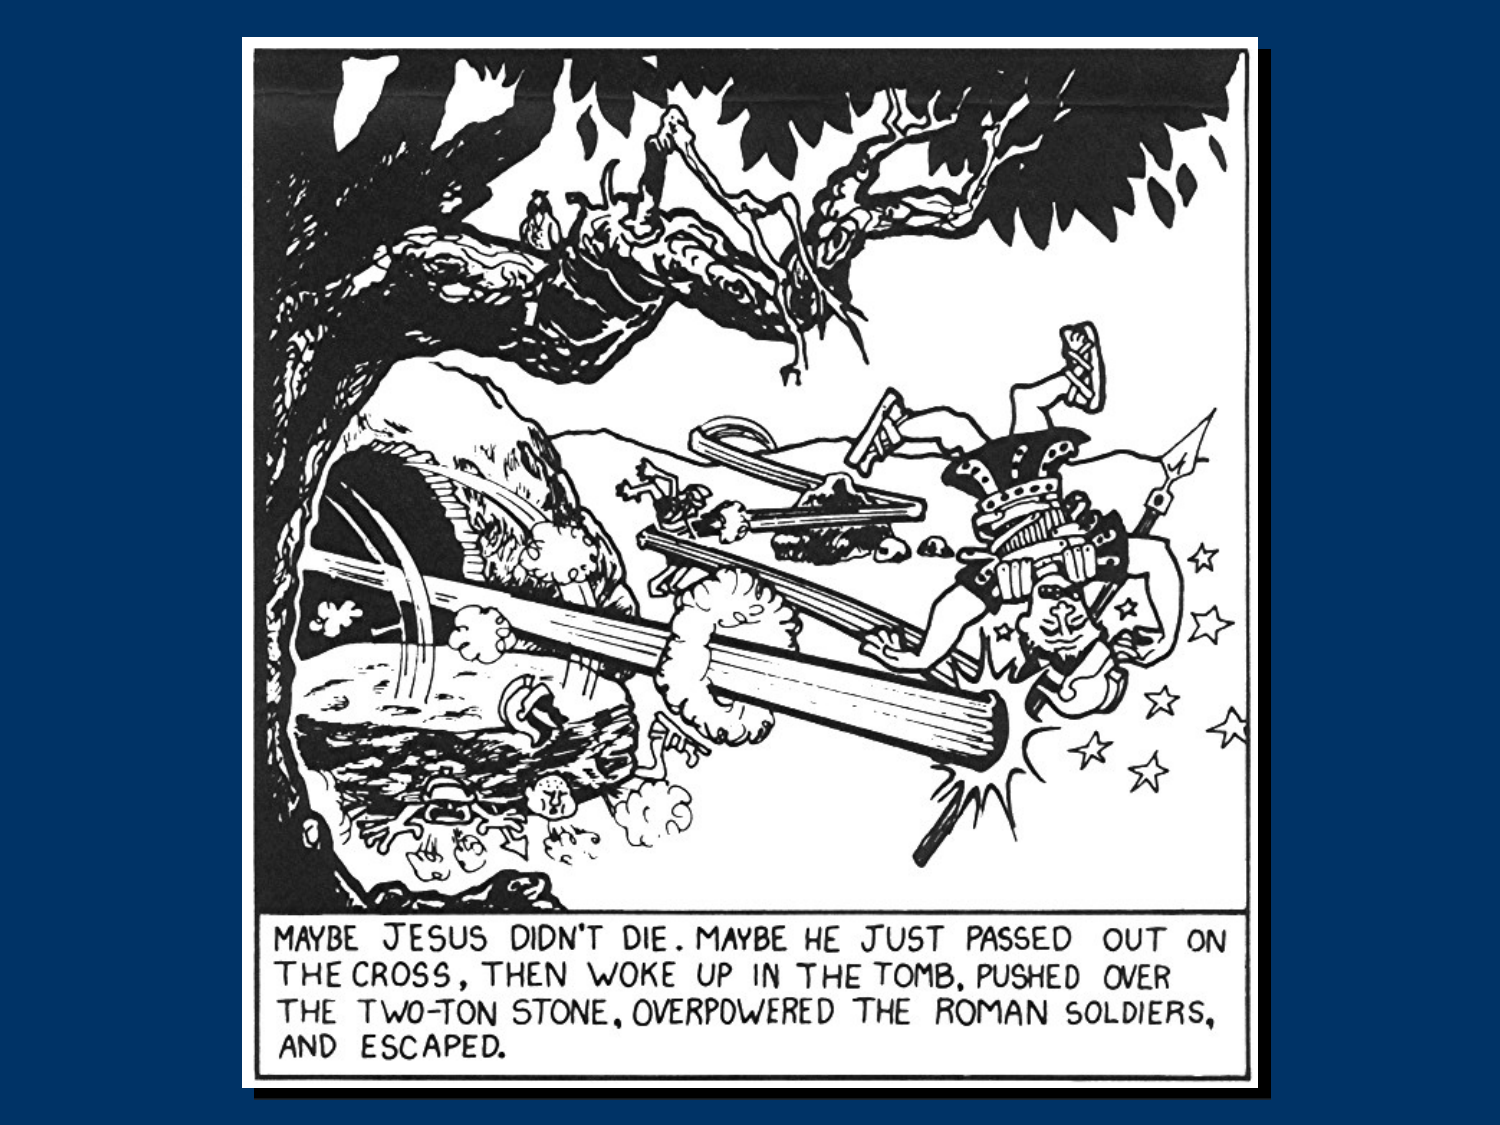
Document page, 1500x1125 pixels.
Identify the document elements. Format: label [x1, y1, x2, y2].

picture [241, 37, 1258, 1088]
